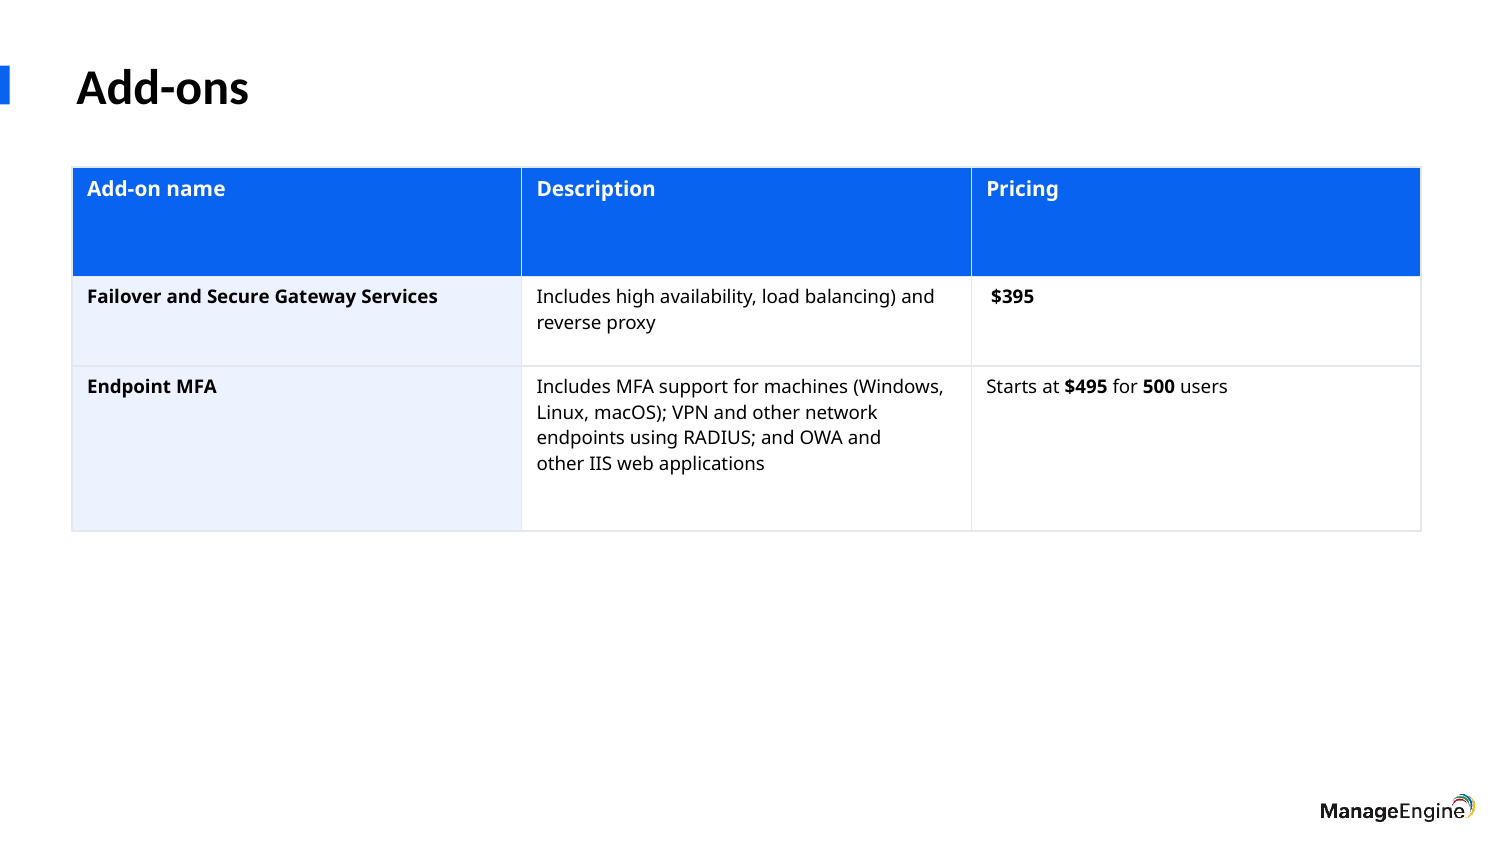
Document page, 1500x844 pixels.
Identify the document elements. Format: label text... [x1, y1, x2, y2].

picture [1321, 794, 1475, 822]
table_cell Failover and Secure Gateway Services [73, 277, 521, 365]
table_header Pricing [972, 168, 1420, 276]
table_header Add-on name [73, 168, 521, 276]
table_cell $395 [972, 277, 1420, 365]
text_box Add-ons [61, 46, 1223, 126]
table_cell Endpoint MFA [73, 367, 521, 530]
table_cell Includes high availability, load balancing) and reverse proxy [522, 277, 971, 365]
table_cell Includes MFA support for machines (Windows, Linux, macOS); VPN and other network endpoints using RADIUS; and OWA and other IIS web applications [522, 367, 971, 530]
table_cell Starts at $495 for 500 users [972, 367, 1420, 530]
table_header Description [522, 168, 971, 276]
